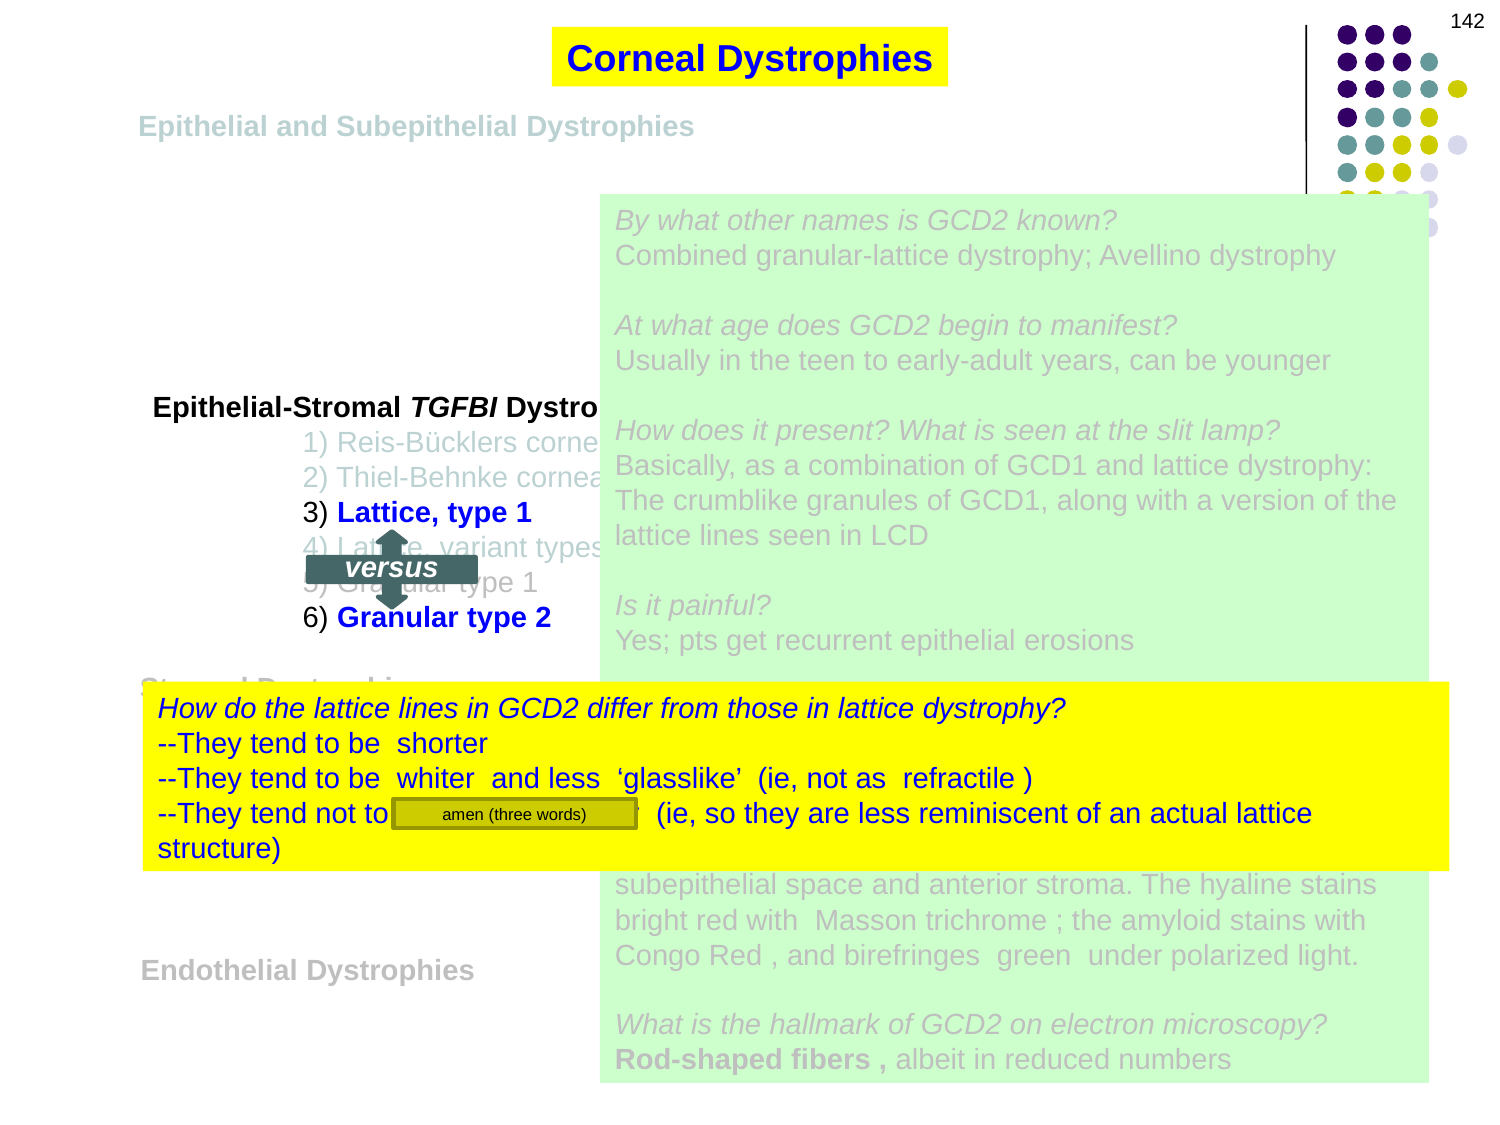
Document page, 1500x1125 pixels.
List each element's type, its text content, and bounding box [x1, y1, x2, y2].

text_box Endothelial Dystrophies [125, 943, 491, 994]
text_box versus [329, 541, 454, 591]
text_box [454, 554, 478, 585]
text_box By what other names is GCD2 known? Combined granular-lattice dystrophy; Avellino dystrophy At what age does GCD2 begin to manifest? Usually in the teen to early-adult years, can be younger How does it present? What is seen at the slit lamp? Basically, as a combination of GCD1 and lattice dystrophy: The crumblike granules of GCD1, along with a version of the lattice lines seen in LCD Is it painful? Yes; pts get recurrent epithelial erosions Does it affect vision? Glare and stromal haze result in decreased vision What is the histologic hallmark of GCD1 on light microscopy? The presence of both amyloid and hyaline in the subepithelial space and anterior stroma. The hyaline stains bright red with Masson trichrome ; the amyloid stains with Congo Red , and birefringes green under polarized light. What is the hallmark of GCD2 on electron microscopy? Rod-shaped fibers , albeit in reduced numbers [599, 872, 1429, 1083]
text_box Epithelial-Stromal TGFBI Dystrophies 1) Reis-Bücklers corneal dystrophy 2) Thiel-Behnke corneal dystrophy 3) Lattice, type 1 4) Lattice, variant types (III, IIIA, I/IIIA, IV) 5) Granular type 1 6) Granular type 2 [138, 380, 599, 641]
text_box By what other names is GCD2 known? Combined granular-lattice dystrophy; Avellino dystrophy At what age does GCD2 begin to manifest? Usually in the teen to early-adult years, can be younger How does it present? What is seen at the slit lamp? Basically, as a combination of GCD1 and lattice dystrophy: The crumblike granules of GCD1, along with a version of the lattice lines seen in LCD Is it painful? Yes; pts get recurrent epithelial erosions Does it affect vision? Glare and stromal haze result in decreased vision What is the histologic hallmark of GCD1 on light microscopy? The presence of both amyloid and hyaline in the subepithelial space and anterior stroma. The hyaline stains bright red with Masson trichrome ; the amyloid stains with Congo Red , and birefringes green under polarized light. What is the hallmark of GCD2 on electron microscopy? Rod-shaped fibers , albeit in reduced numbers [599, 194, 1429, 681]
slide_number 142 [1149, 0, 1500, 75]
text_box [375, 591, 408, 610]
text_box amen (three words) [391, 797, 638, 830]
text_box Stromal Dystrophies [124, 662, 550, 713]
text_box Epithelial and Subepithelial Dystrophies [123, 99, 711, 150]
text_box How do the lattice lines in GCD2 differ from those in lattice dystrophy? --They tend to be shorter --They tend to be whiter and less ‘glasslike’ (ie, not as refractile ) --They tend not to cross one another (ie, so they are less reminiscent of an actual lattice structure) [142, 681, 1450, 872]
text_box [305, 554, 329, 585]
text_box Corneal Dystrophies [551, 26, 949, 87]
text_box [376, 529, 408, 541]
